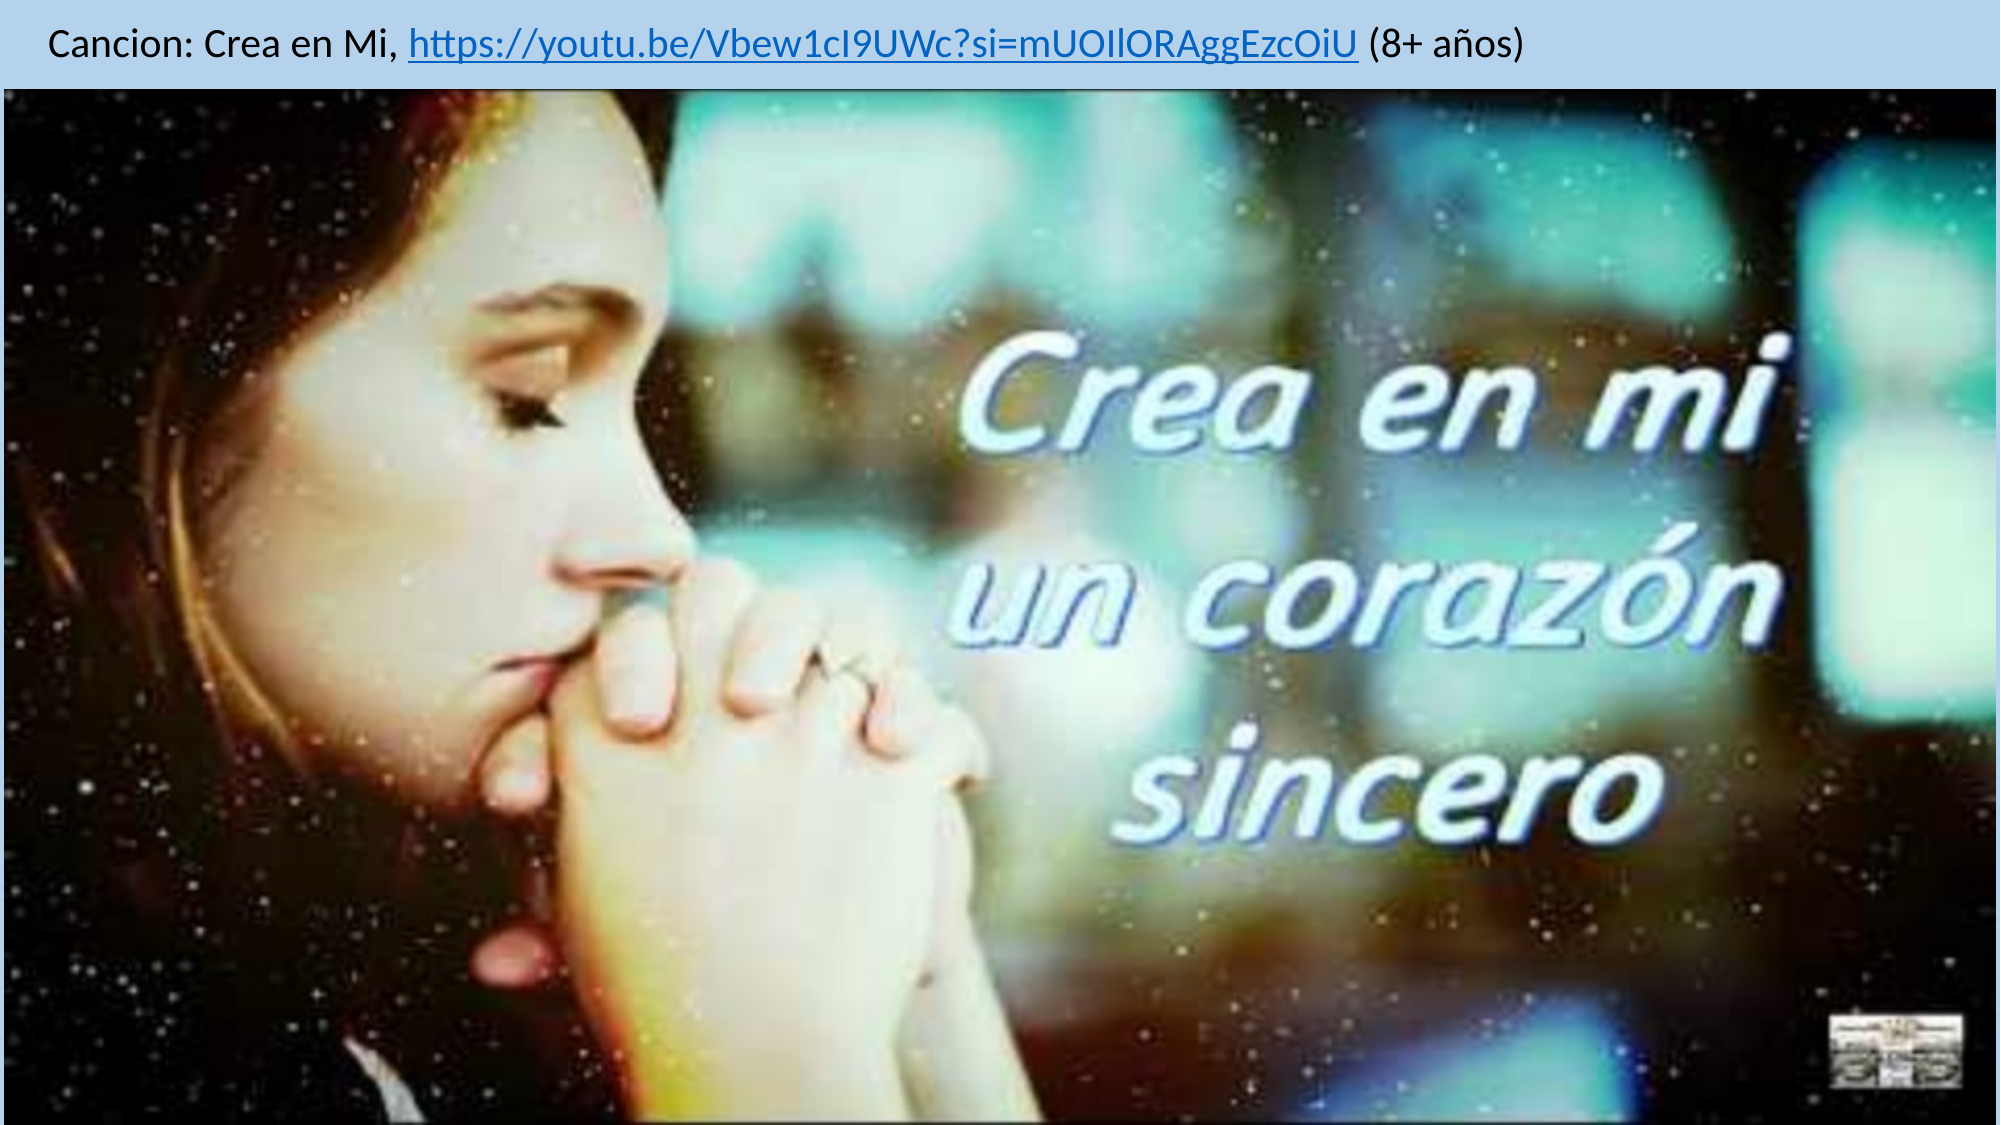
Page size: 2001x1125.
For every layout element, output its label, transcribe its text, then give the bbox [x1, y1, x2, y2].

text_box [3, 88, 1997, 1125]
title Cancion: Crea en Mi, https://youtu.be/Vbew1cI9UWc?si=mUOIlORAggEzcOiU (8+ años) [33, 0, 1759, 85]
